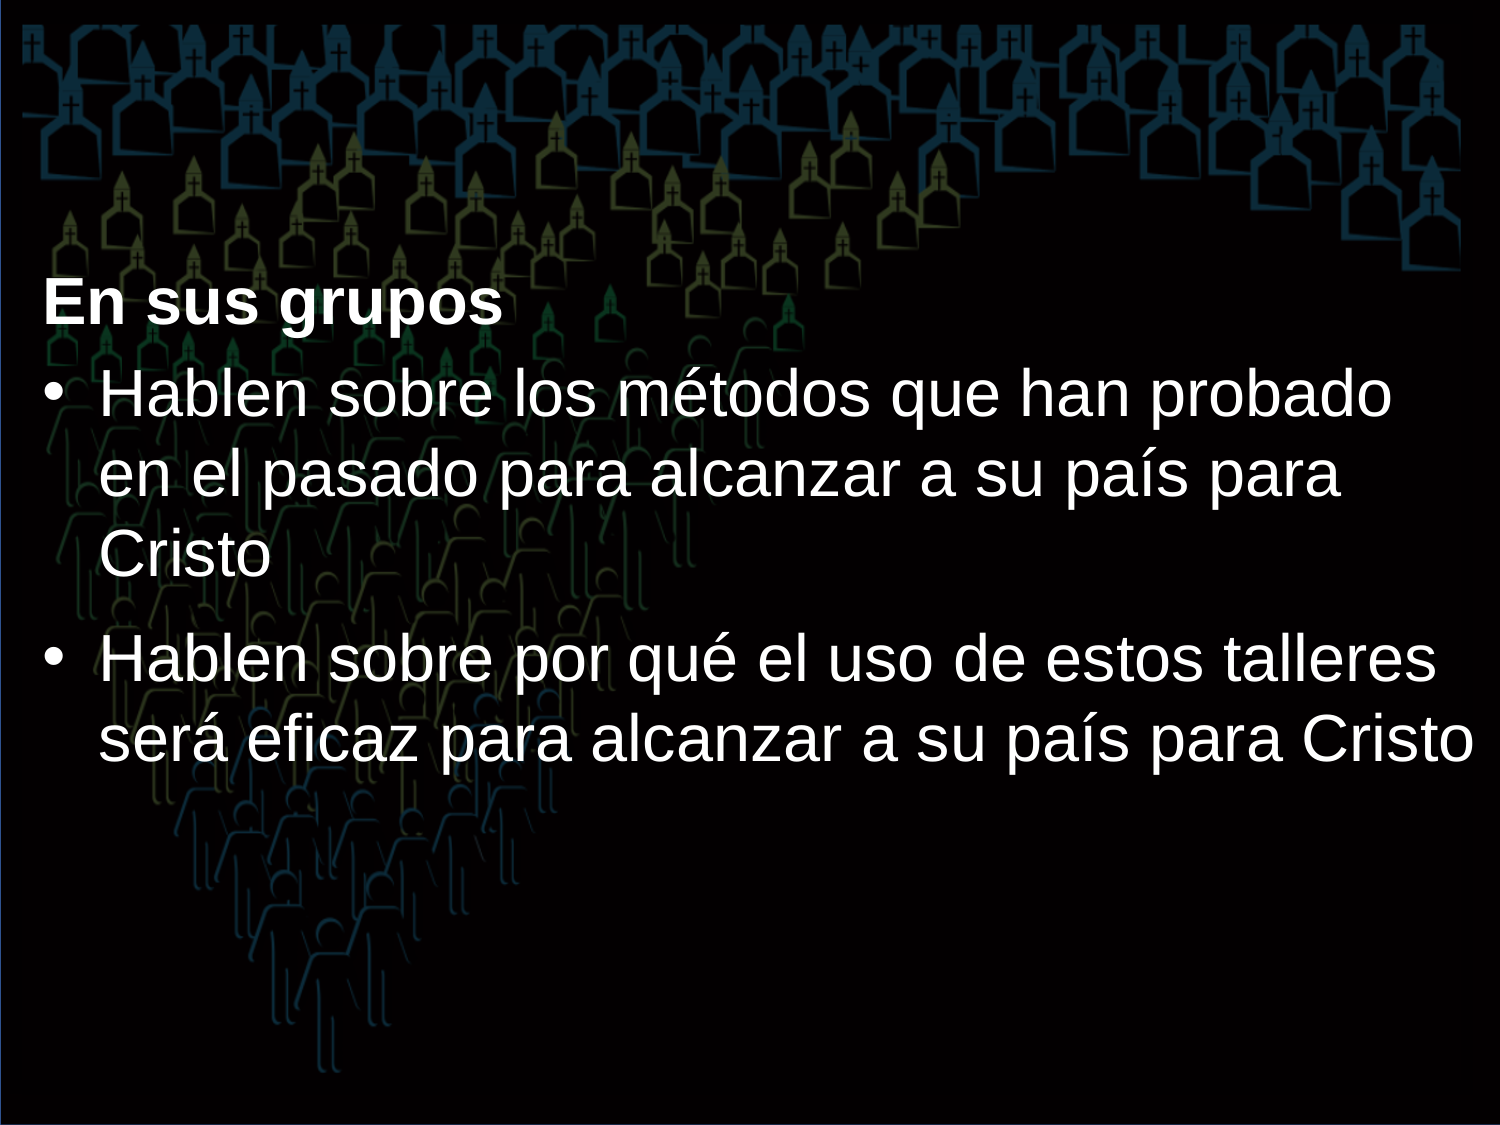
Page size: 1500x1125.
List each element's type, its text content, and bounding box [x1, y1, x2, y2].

picture [0, 0, 1500, 1125]
text_box En sus grupos Hablen sobre los métodos que han probado en el pasado para alcanzar a su país para Cristo Hablen sobre por qué el uso de estos talleres será eficaz para alcanzar a su país para Cristo [27, 239, 1500, 783]
